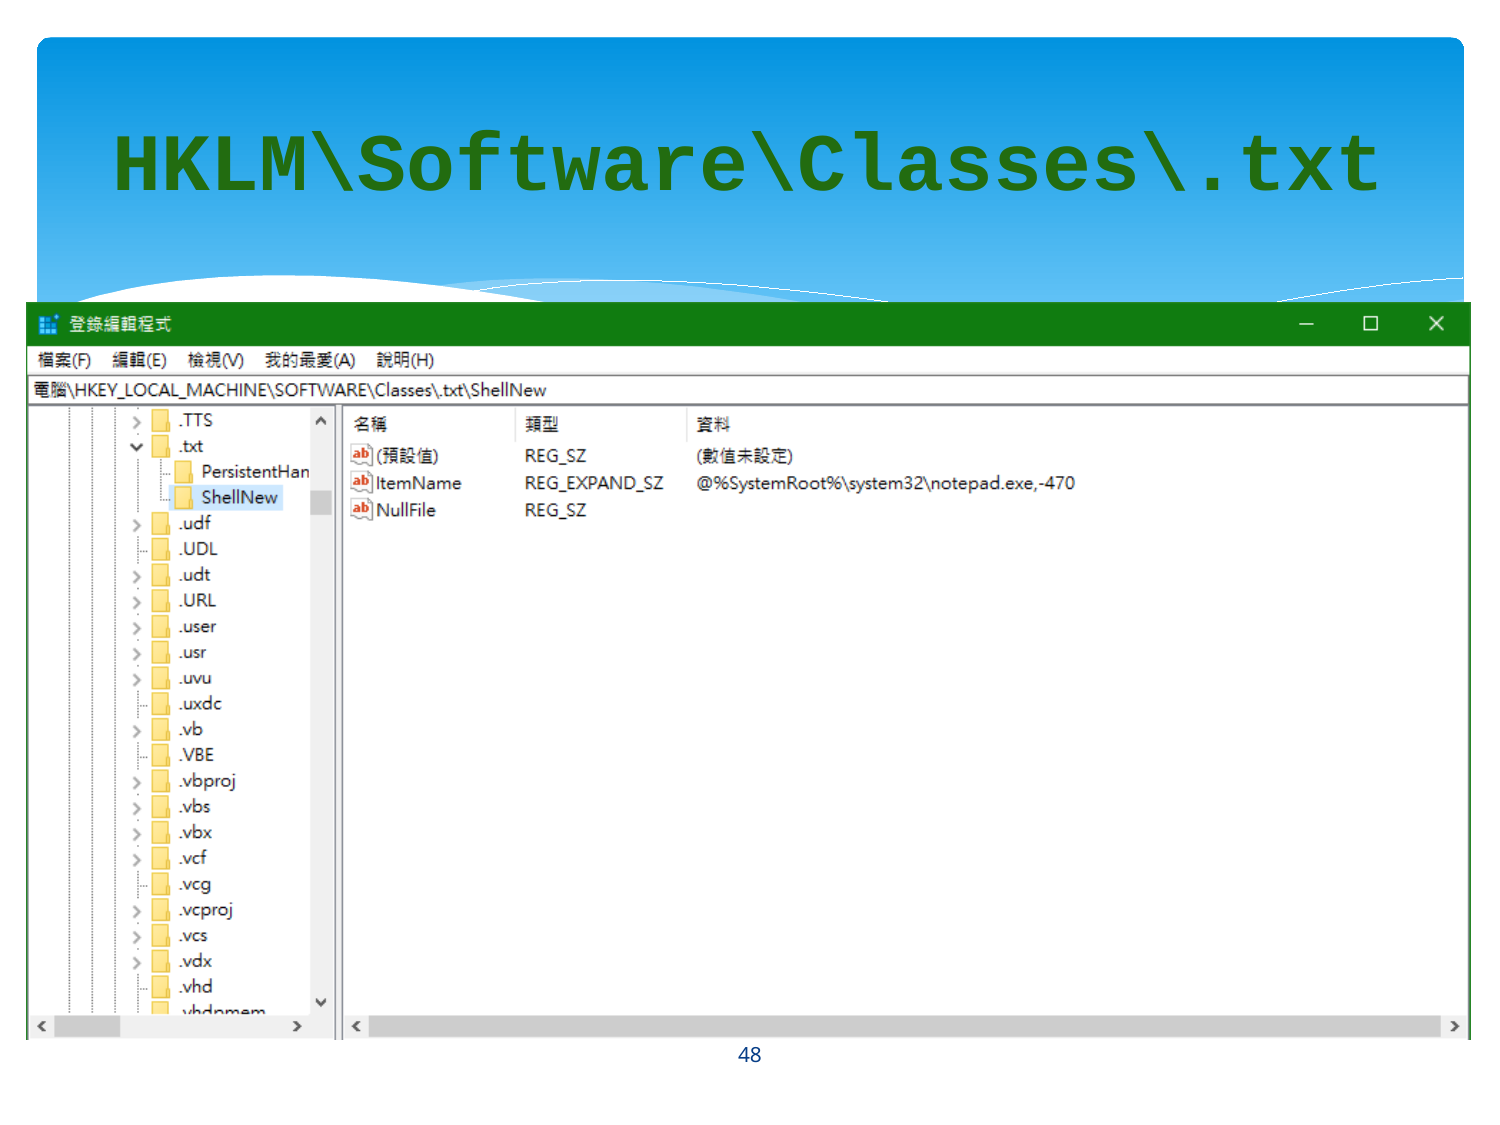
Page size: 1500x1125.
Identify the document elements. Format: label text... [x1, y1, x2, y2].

picture [26, 302, 1471, 1040]
title HKLM\Software\Classes\.txt [75, 55, 1425, 261]
slide_number 48 [654, 1050, 846, 1086]
